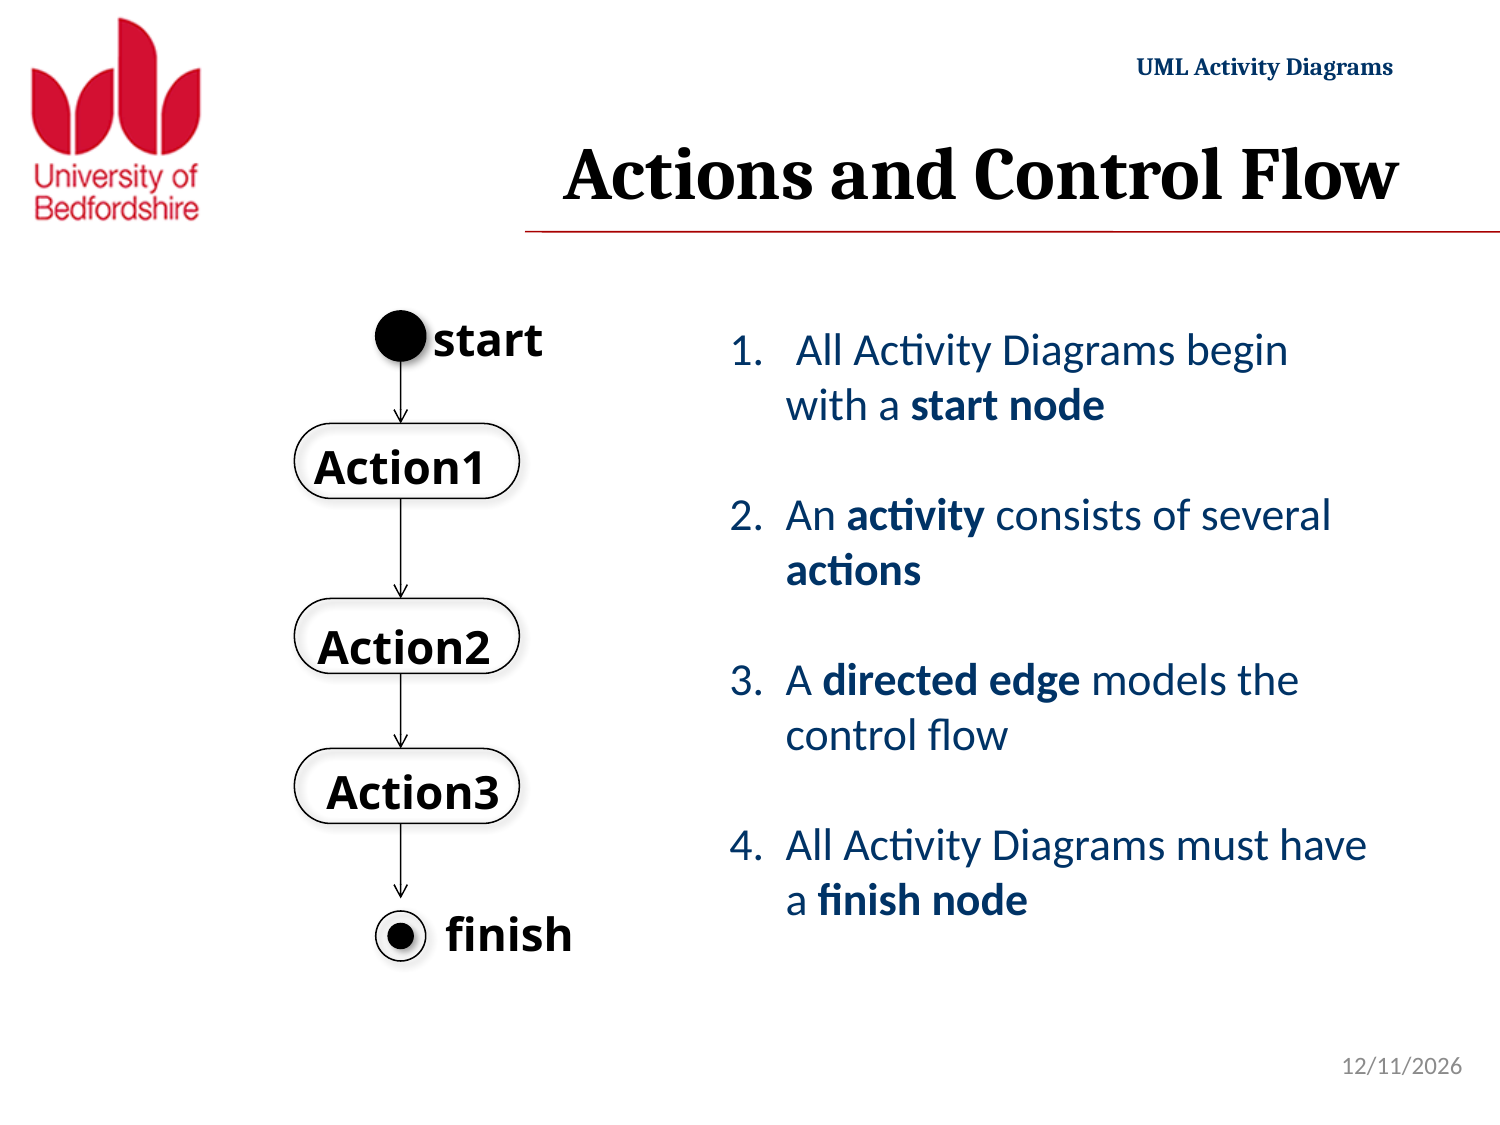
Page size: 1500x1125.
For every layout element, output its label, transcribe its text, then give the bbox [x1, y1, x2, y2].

text_box Action1 [299, 431, 503, 501]
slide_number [1128, 1035, 1478, 1095]
text_box Action2 [302, 610, 506, 681]
text_box start [418, 303, 559, 374]
text_box All Activity Diagrams begin with a start node An activity consists of several actions A directed edge models the control flow All Activity Diagrams must have a finish node [714, 312, 1393, 932]
text_box [294, 748, 505, 818]
text_box [308, 423, 520, 493]
text_box [294, 612, 302, 660]
text_box finish [430, 898, 589, 969]
text_box [375, 910, 426, 962]
picture [0, 0, 237, 236]
text_box [375, 310, 418, 361]
text_box [304, 598, 520, 666]
text_box [393, 823, 408, 899]
text_box [515, 768, 520, 804]
title Actions and Control Flow [265, 113, 1416, 227]
text_box Action3 [311, 756, 515, 826]
text_box [294, 442, 299, 480]
text_box [388, 923, 414, 949]
